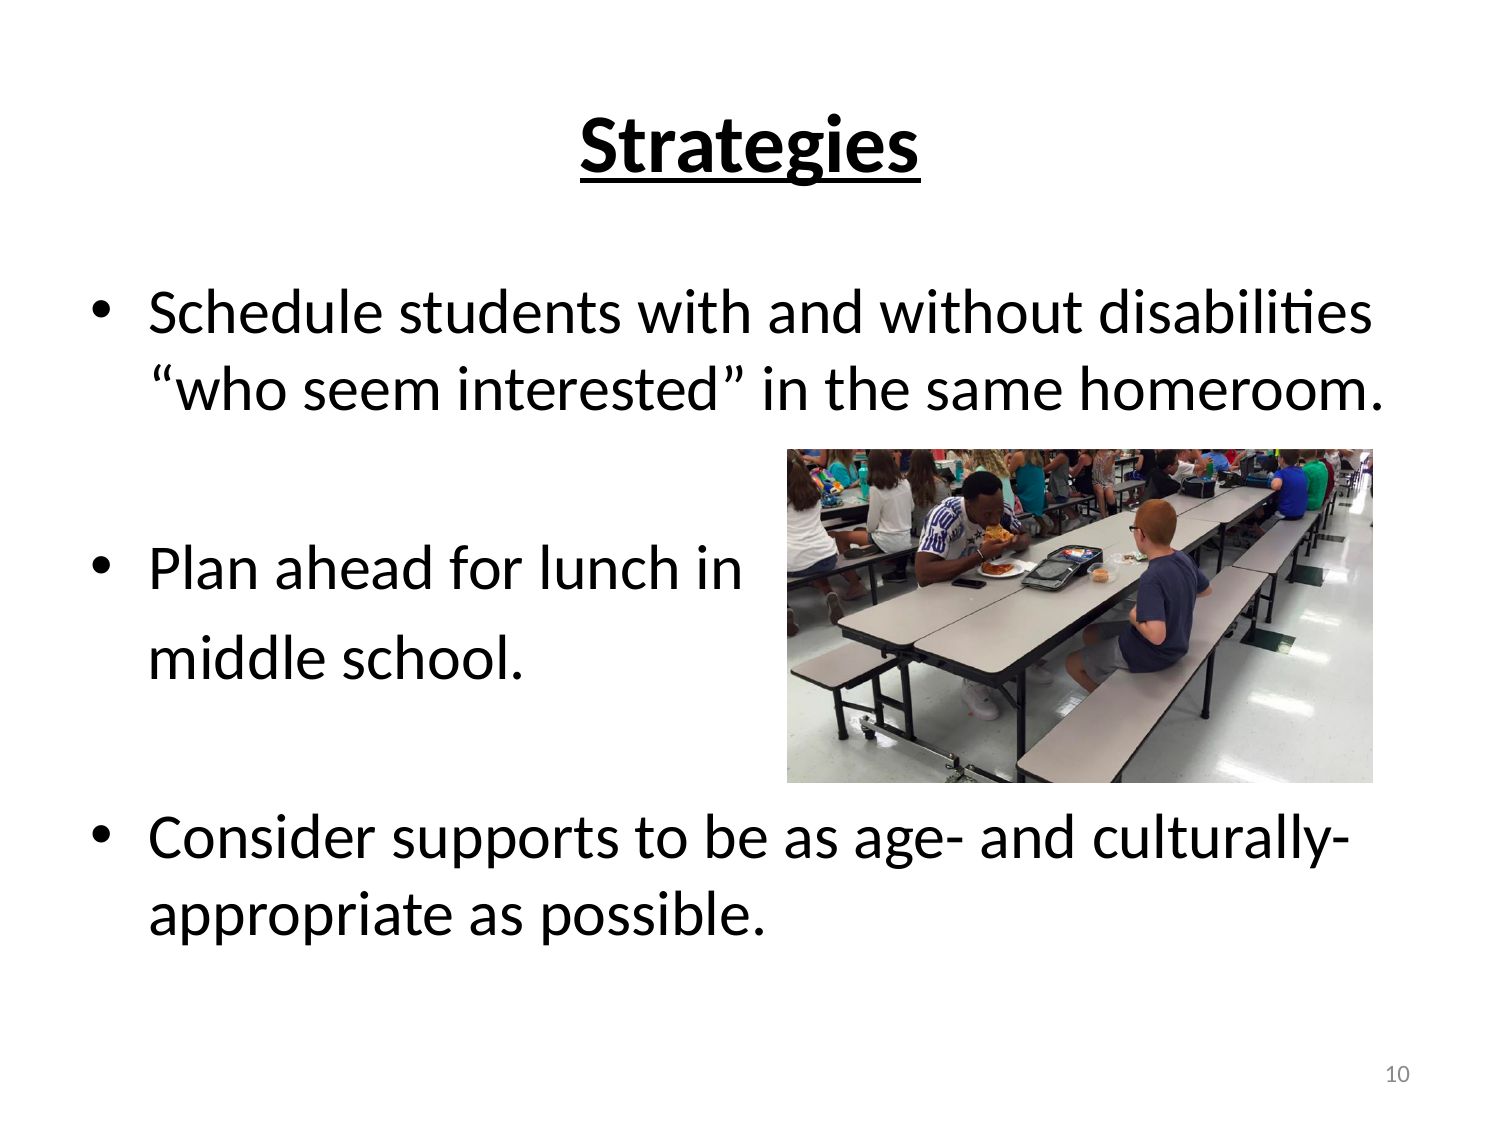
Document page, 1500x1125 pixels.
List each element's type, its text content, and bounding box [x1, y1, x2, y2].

title Strategies [75, 45, 1425, 233]
list Schedule students with and without disabilities “who seem interested” in the same homeroom. Plan ahead for lunch in middle school. Consider supports to be as age- and culturally-appropriate as possible. [75, 262, 1425, 1005]
picture [787, 449, 1373, 783]
slide_number 10 [1074, 1042, 1425, 1103]
